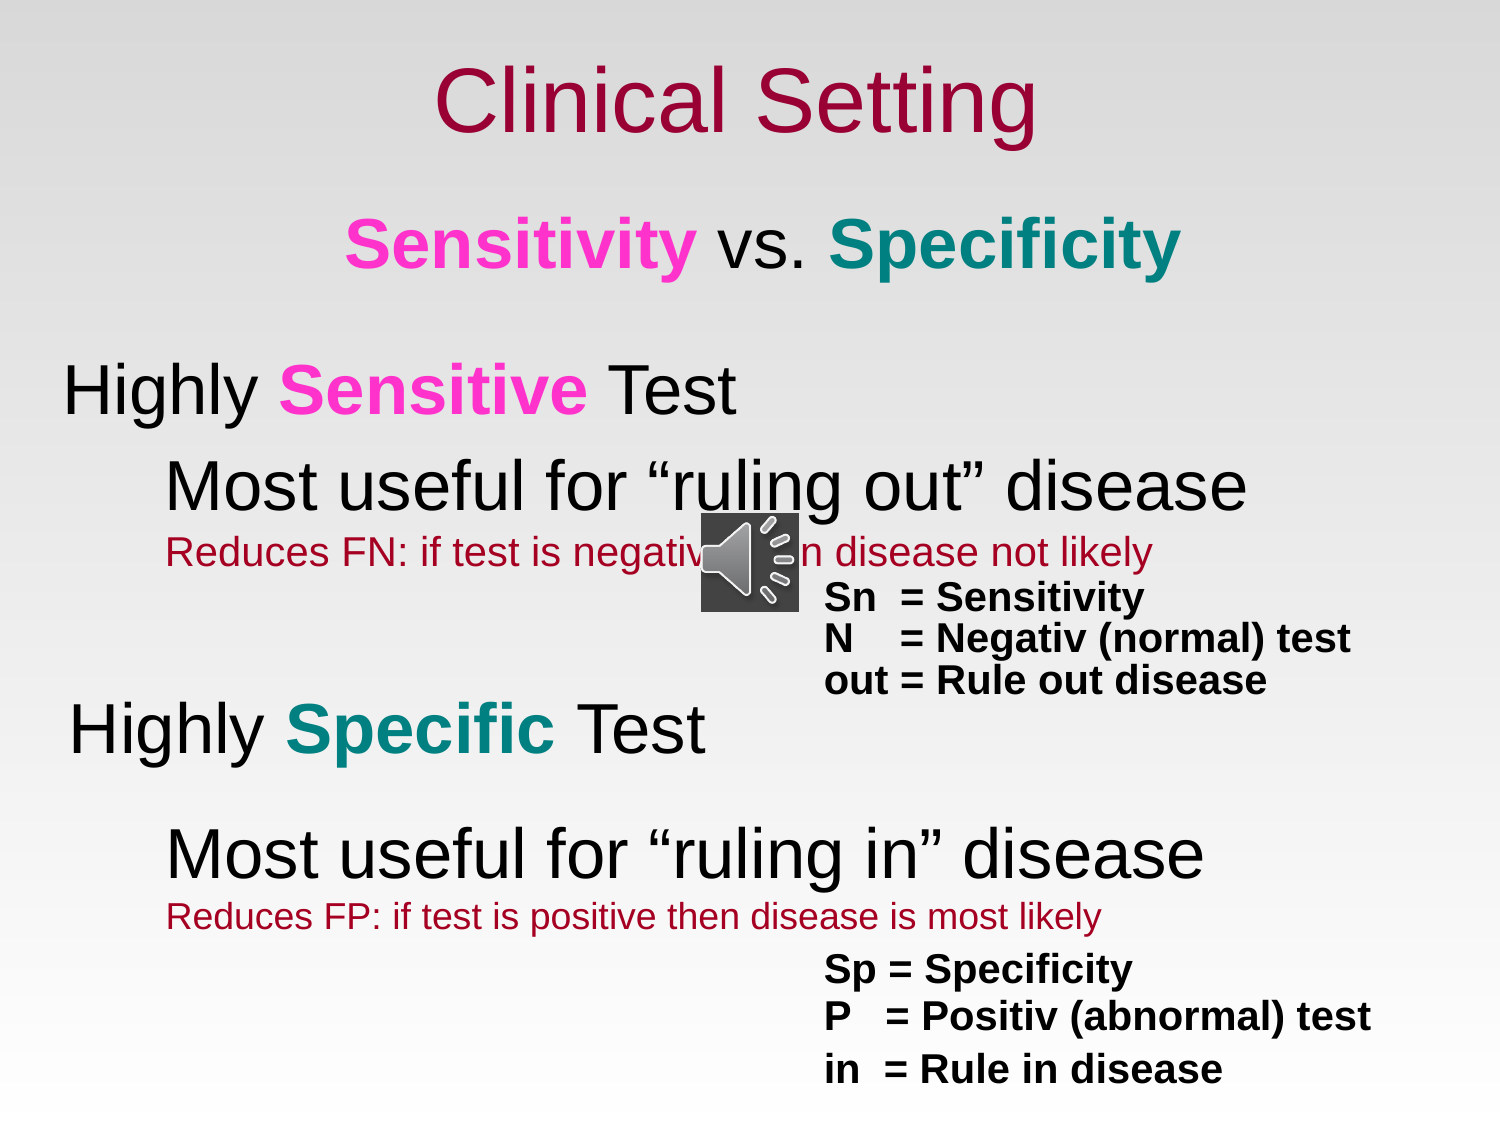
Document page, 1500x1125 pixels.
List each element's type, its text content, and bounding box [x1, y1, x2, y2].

text_box Most useful for “ruling out” disease Reduces FN: if test is negative then disease not likely [150, 432, 1388, 583]
text_box Highly Specific Test [54, 674, 722, 775]
title Clinical Setting [75, 0, 1425, 209]
text_box Highly Sensitive Test [47, 336, 753, 437]
picture [699, 512, 801, 613]
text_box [808, 934, 1500, 1101]
text_box ORDINARY DETECTION [801, 517, 808, 583]
text_box Sensitivity vs. Specificity [329, 190, 1198, 291]
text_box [808, 562, 1459, 711]
text_box Most useful for “ruling in” disease Reduces FP: if test is positive then disease is most likely [150, 799, 1223, 945]
